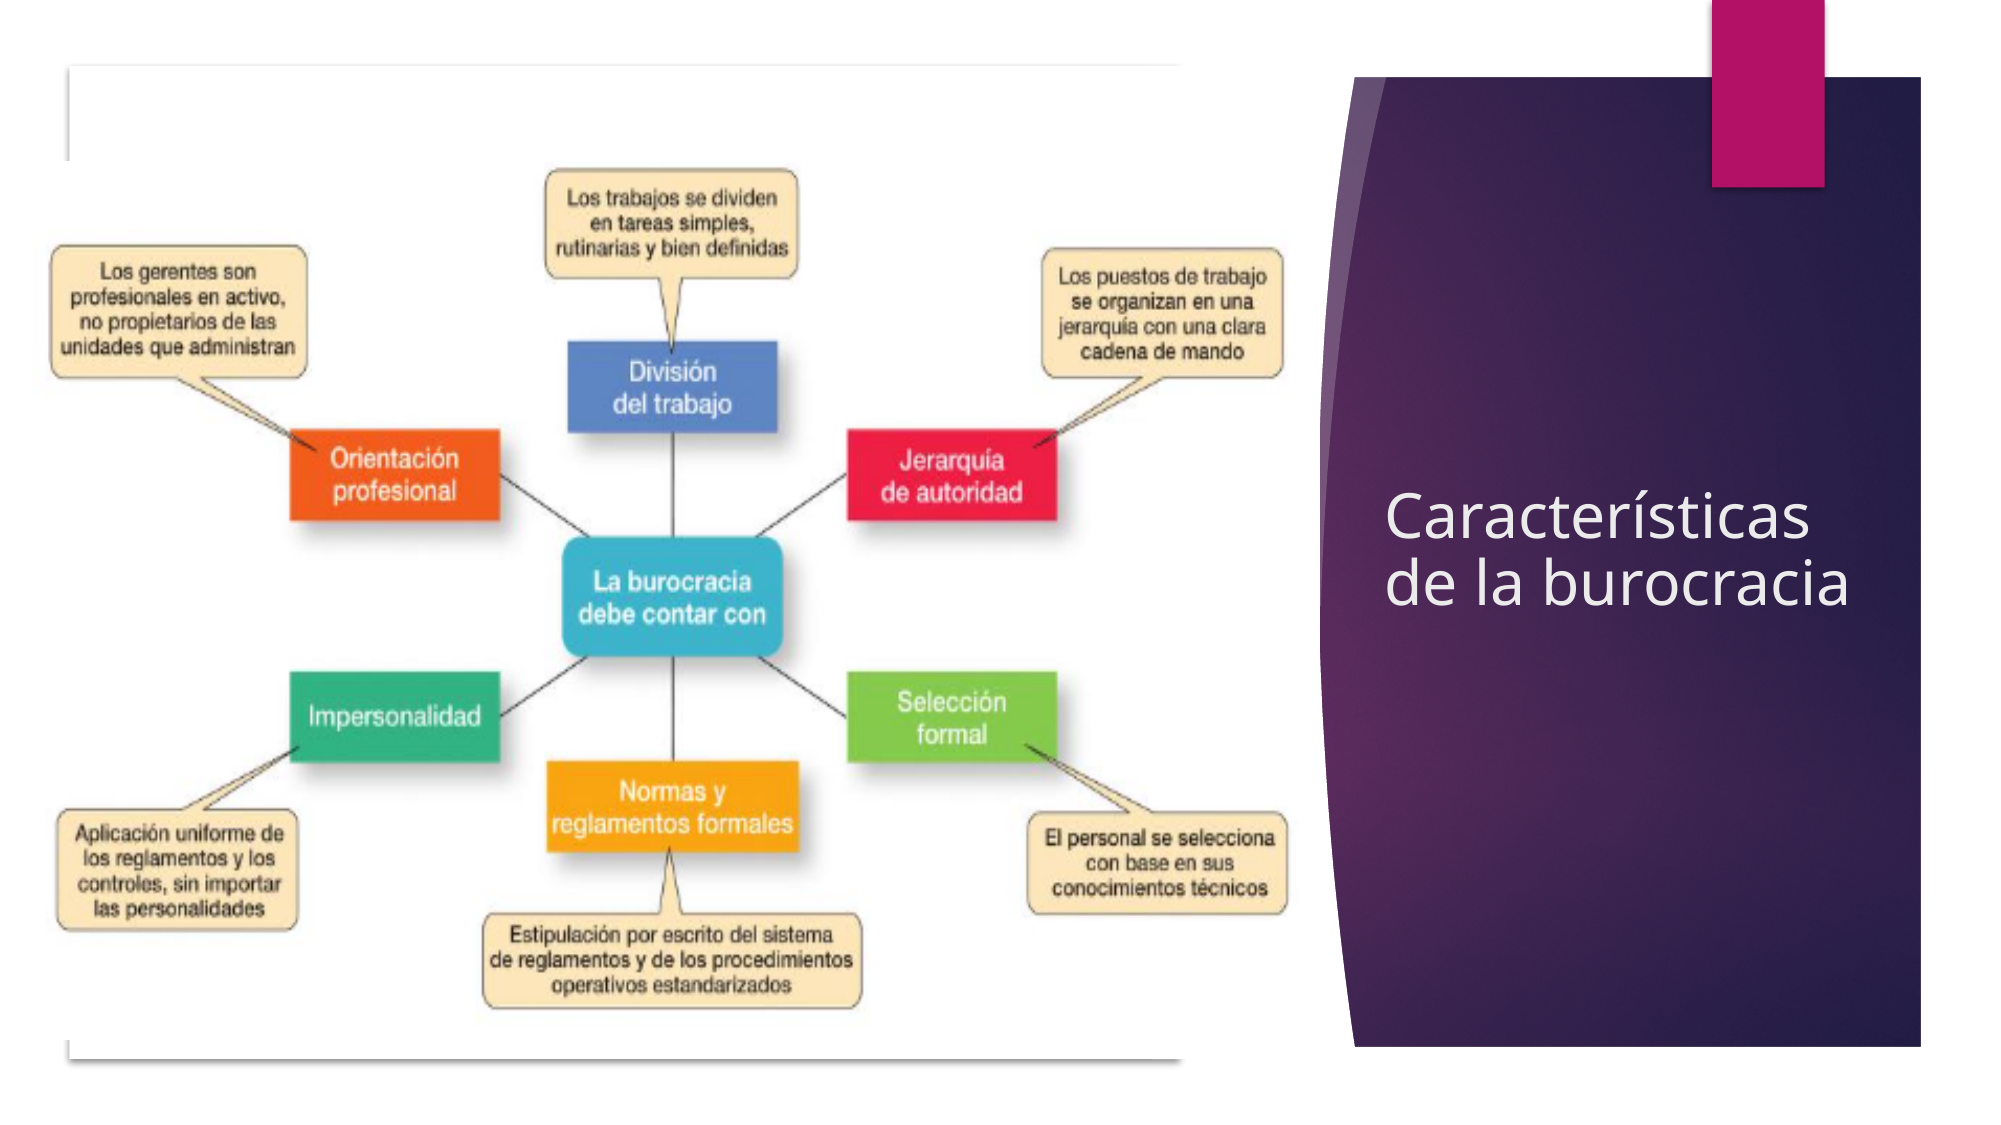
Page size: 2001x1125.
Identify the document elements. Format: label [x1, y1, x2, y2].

text_box [69, 64, 1367, 1060]
picture [26, 161, 1320, 1041]
text_box [0, 0, 2000, 1125]
